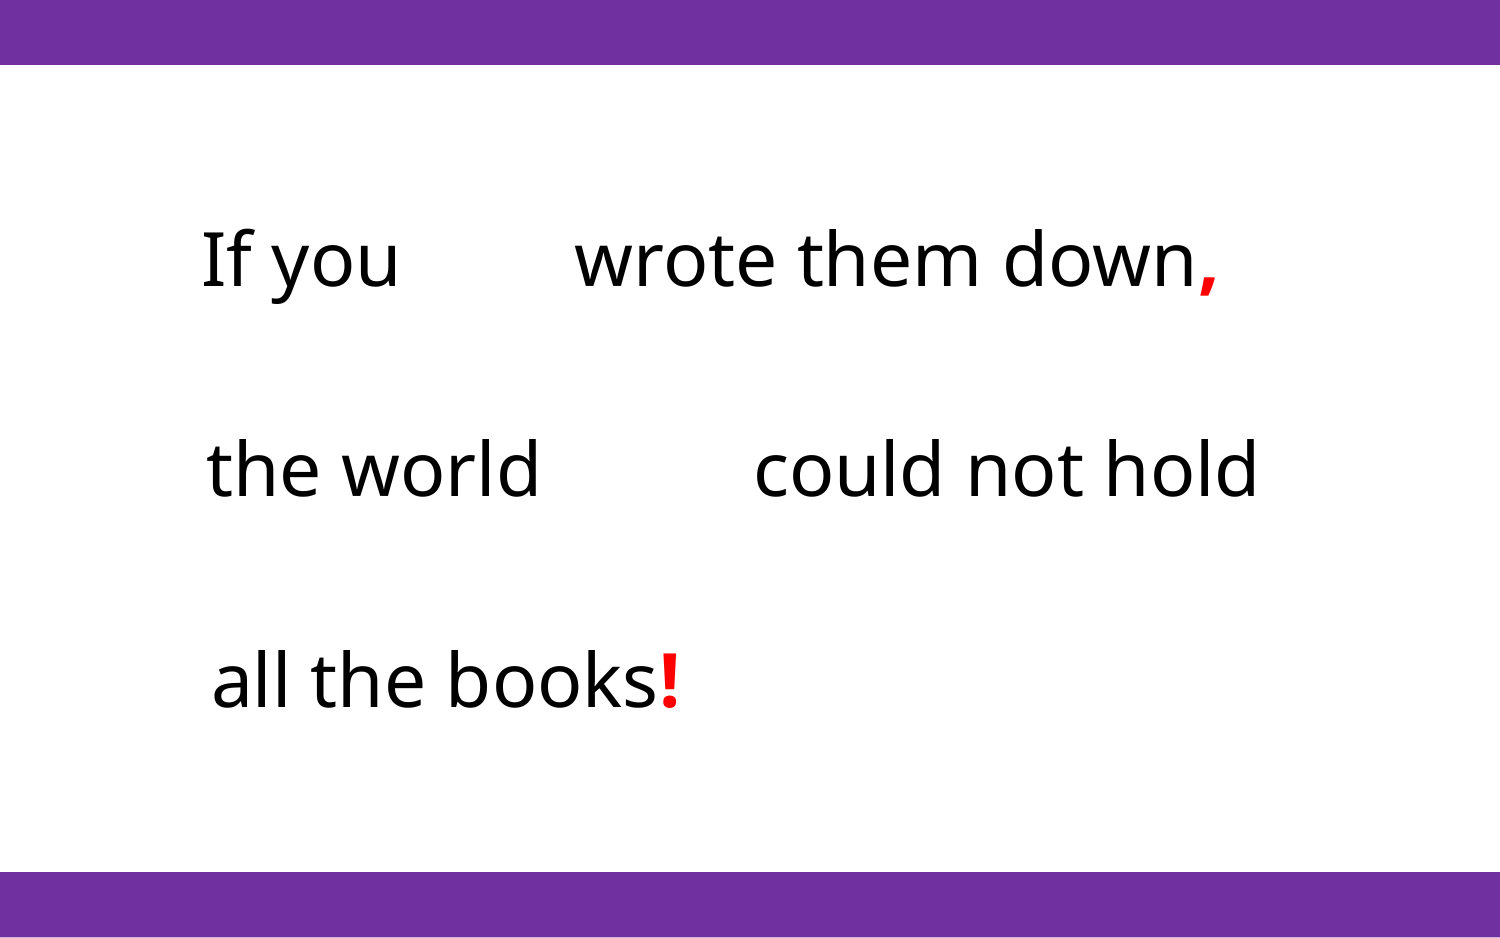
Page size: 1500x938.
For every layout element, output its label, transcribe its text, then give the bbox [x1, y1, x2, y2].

text_box If you [186, 203, 417, 309]
text_box wrote them down, [559, 203, 1235, 309]
text_box all the books! [196, 625, 716, 730]
text_box the world [191, 414, 558, 520]
text_box could not hold [738, 413, 1296, 519]
text_box [0, 871, 1500, 938]
text_box [0, 0, 1500, 66]
